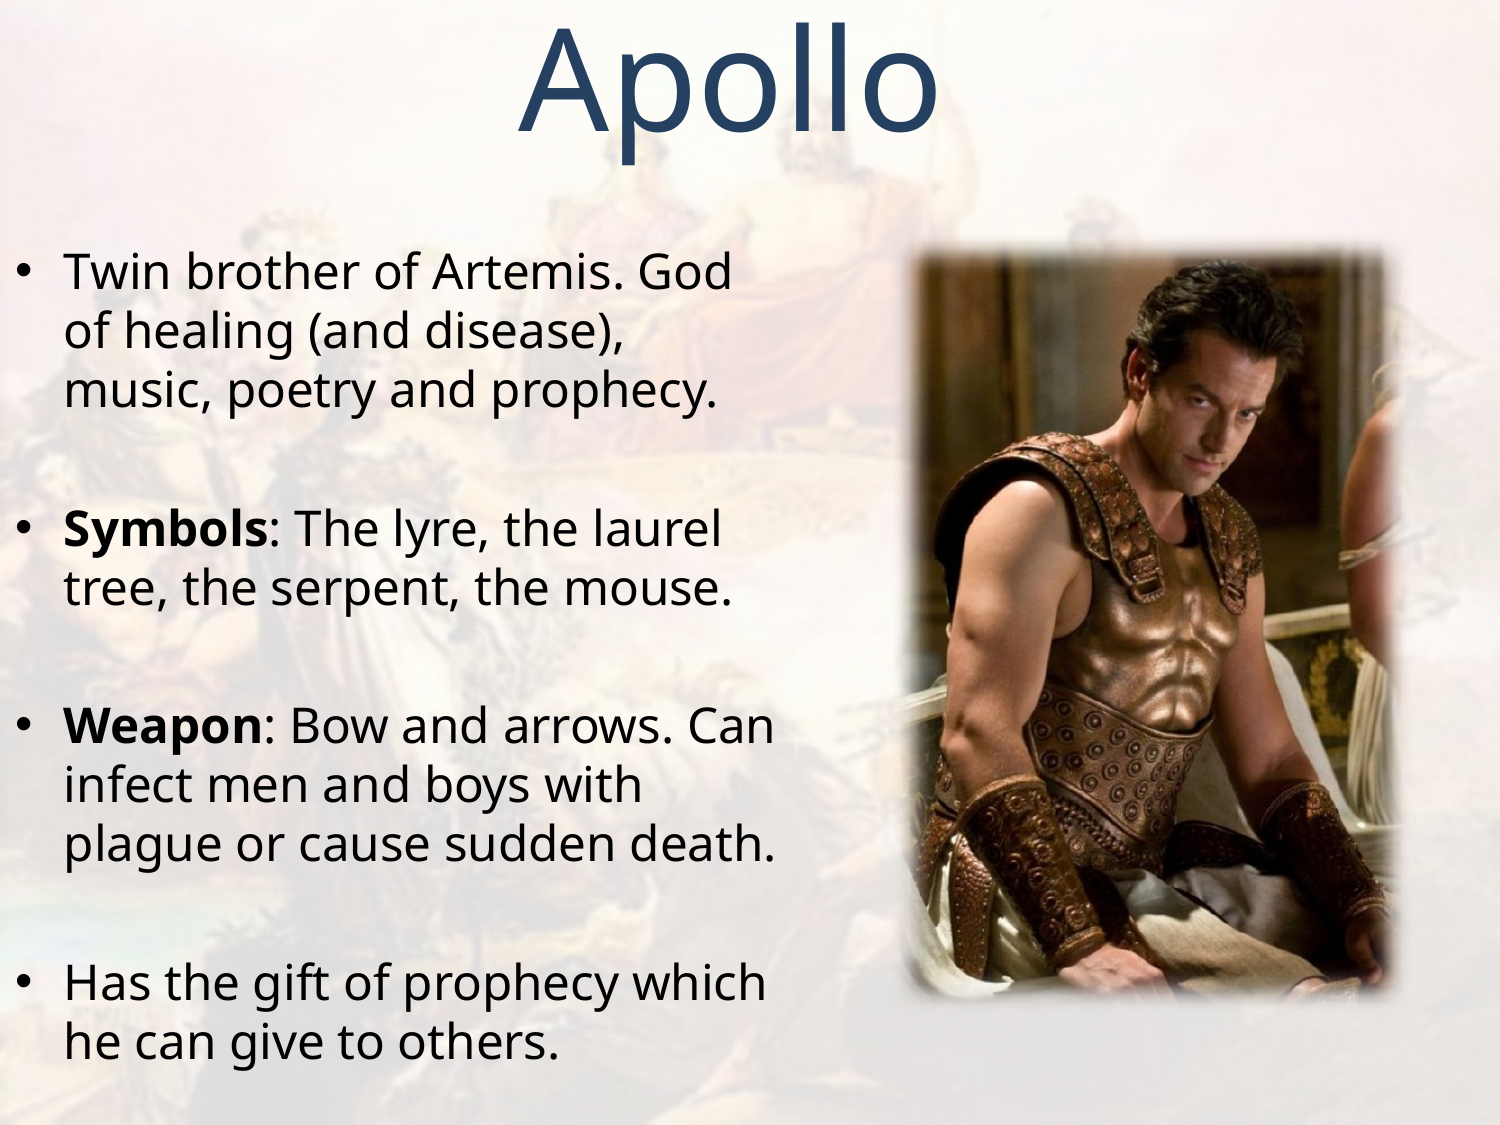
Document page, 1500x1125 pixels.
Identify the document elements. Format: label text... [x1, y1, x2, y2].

list Twin brother of Artemis. God of healing (and disease), music, poetry and prophecy. Symbols: The lyre, the laurel tree, the serpent, the mouse. Weapon: Bow and arrows. Can infect men and boys with plague or cause sudden death. Has the gift of prophecy which he can give to others. [0, 232, 802, 1125]
picture [892, 232, 1411, 1013]
title Apollo [75, 0, 1425, 169]
